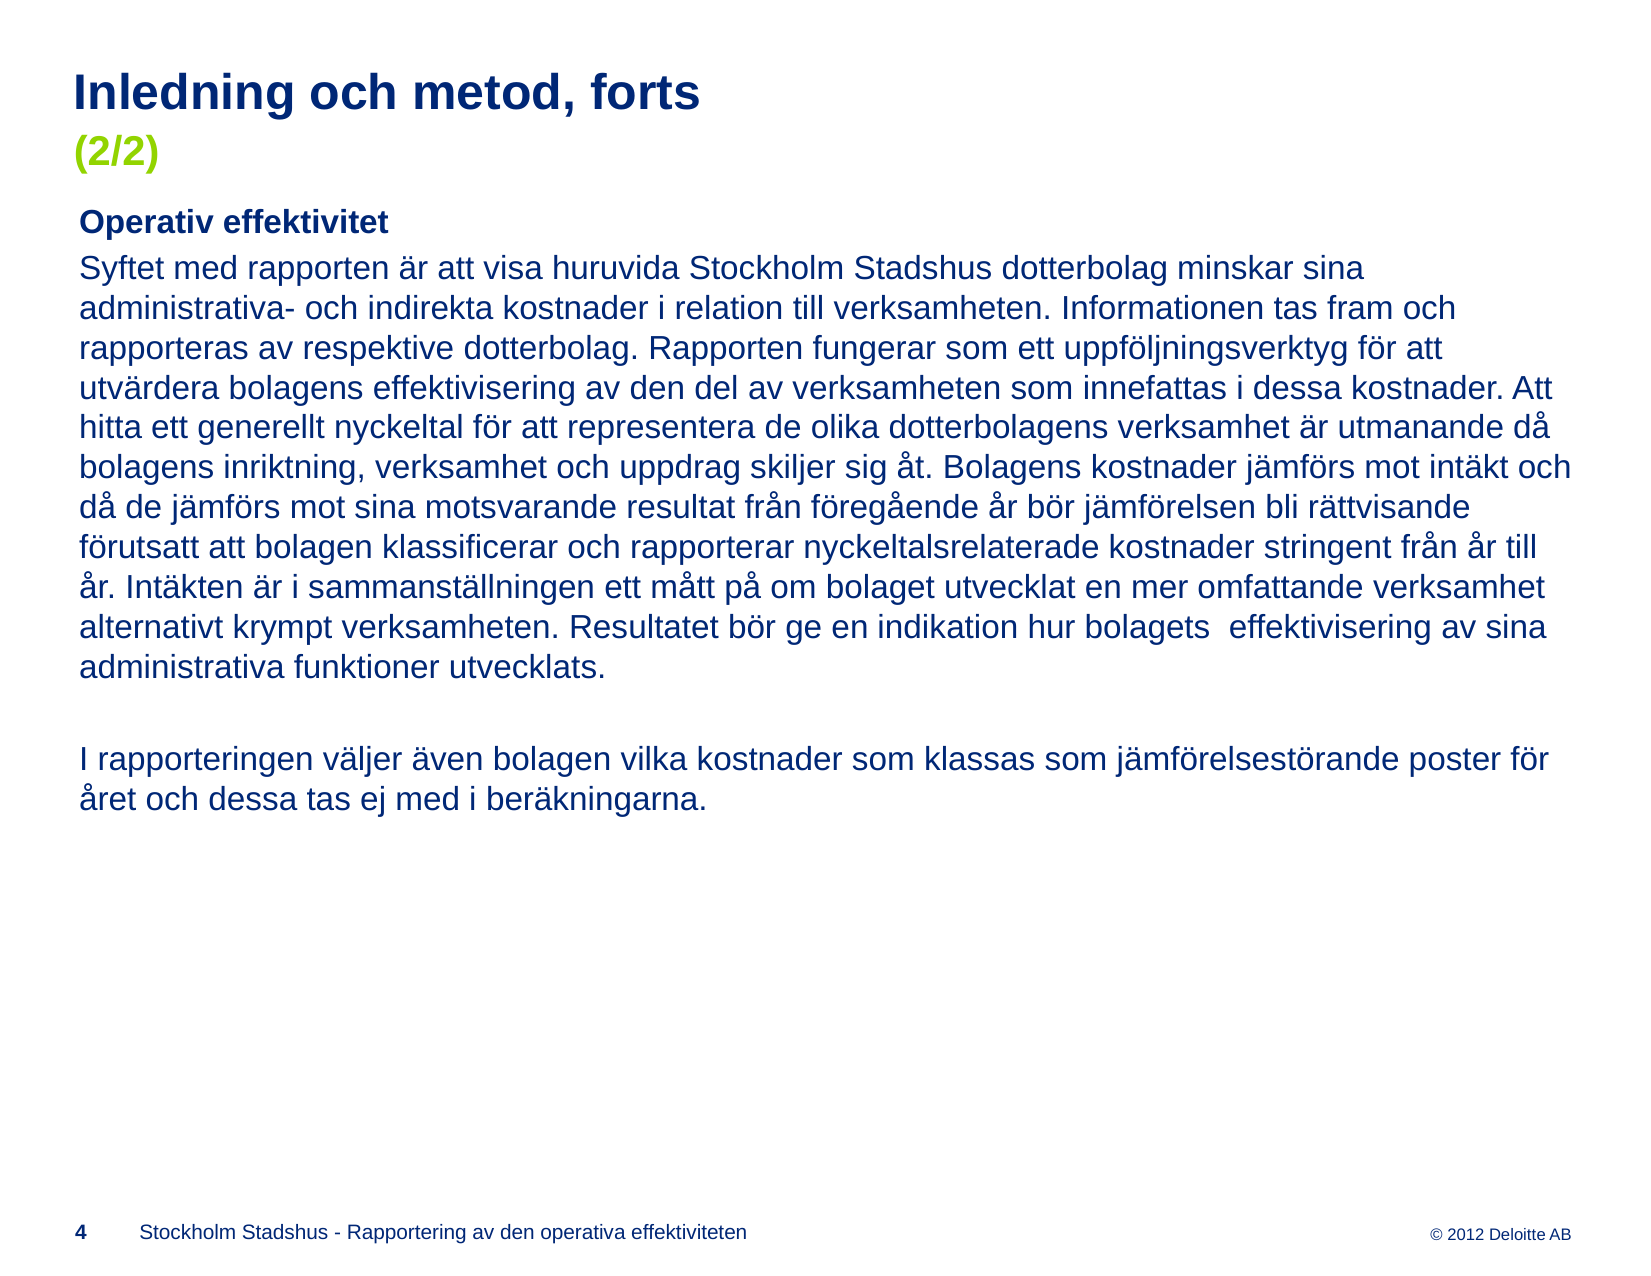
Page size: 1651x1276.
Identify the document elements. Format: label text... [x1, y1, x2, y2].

footer Stockholm Stadshus - Rapportering av den operativa effektiviteten [139, 1218, 919, 1246]
title Inledning och metod, forts (2/2) [73, 64, 1594, 183]
slide_number 4 [75, 1218, 126, 1246]
text_box Operativ effektivitet Syftet med rapporten är att visa huruvida Stockholm Stadshus dotterbolag minskar sina administrativa- och indirekta kostnader i relation till verksamheten. Informationen tas fram och rapporteras av respektive dotterbolag. Rapporten fungerar som ett uppföljningsverktyg för att utvärdera bolagens effektivisering av den del av verksamheten som innefattas i dessa kostnader. Att hitta ett generellt nyckeltal för att representera de olika dotterbolagens verksamhet är utmanande då bolagens inriktning, verksamhet och uppdrag skiljer sig åt. Bolagens kostnader jämförs mot intäkt och då de jämförs mot sina motsvarande resultat från föregående år bör jämförelsen bli rättvisande förutsatt att bolagen klassificerar och rapporterar nyckeltalsrelaterade kostnader stringent från år till år. Intäkten är i sammanställningen ett mått på om bolaget utvecklat en mer omfattande verksamhet alternativt krympt verksamheten. Resultatet bör ge en indikation hur bolagets effektivisering av sina administrativa funktioner utvecklats. I rapporteringen väljer även bolagen vilka kostnader som klassas som jämförelsestörande poster för året och dessa tas ej med i beräkningarna. [64, 192, 1589, 1087]
